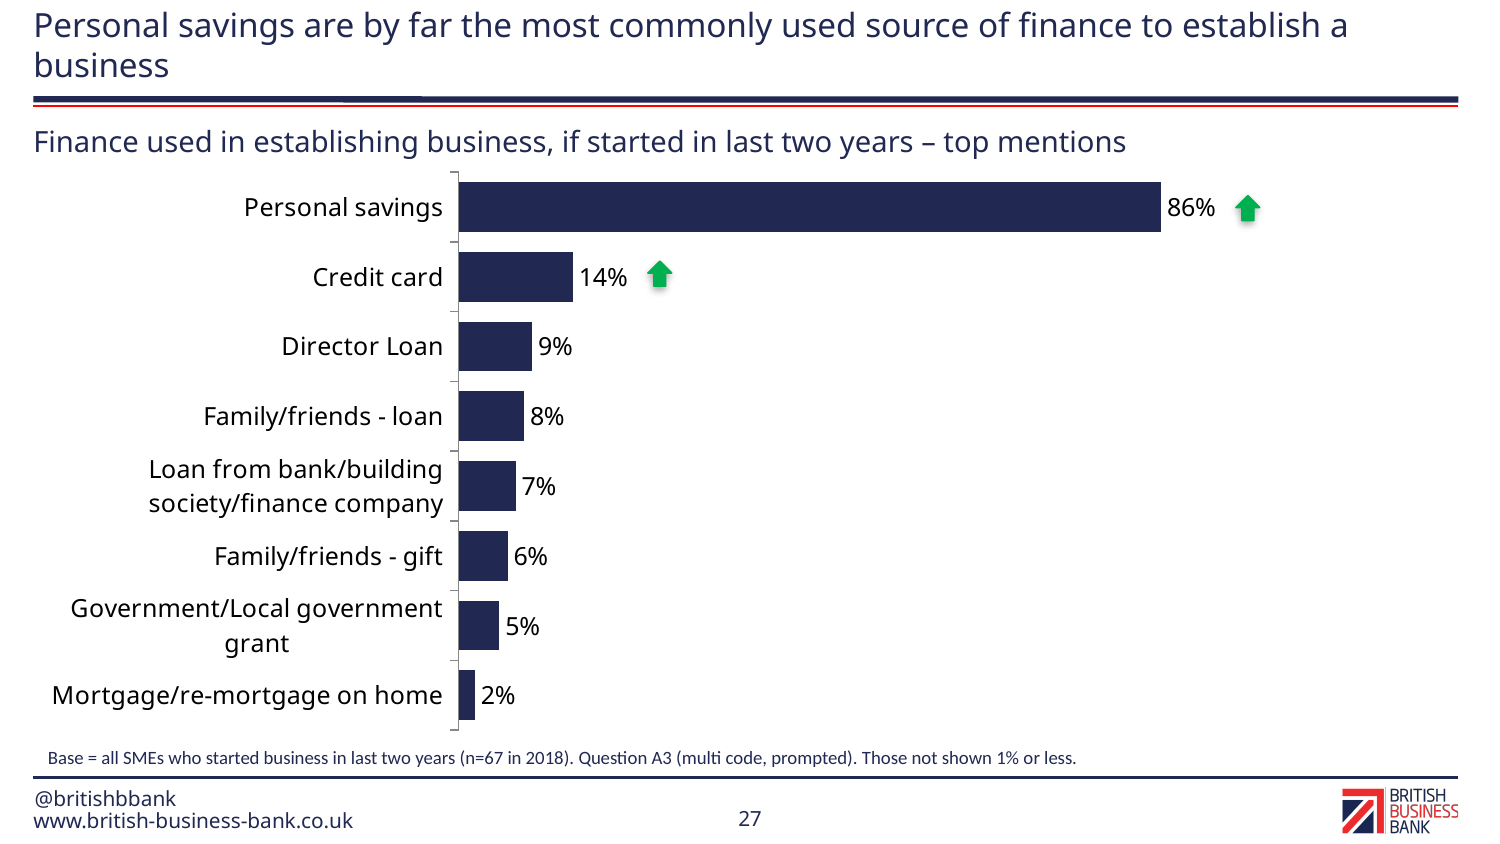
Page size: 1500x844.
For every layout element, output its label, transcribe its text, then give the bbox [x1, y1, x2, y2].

text_box Base = all SMEs who started business in last two years (n=67 in 2018). Question A3 (multi code, prompted). Those not shown 1% or less. [33, 738, 1459, 776]
chart [41, 171, 1278, 732]
subtitle Finance used in establishing business, if started in last two years – top mentions [33, 123, 1459, 713]
title Personal savings are by far the most commonly used source of finance to establish a business [33, 0, 1459, 85]
